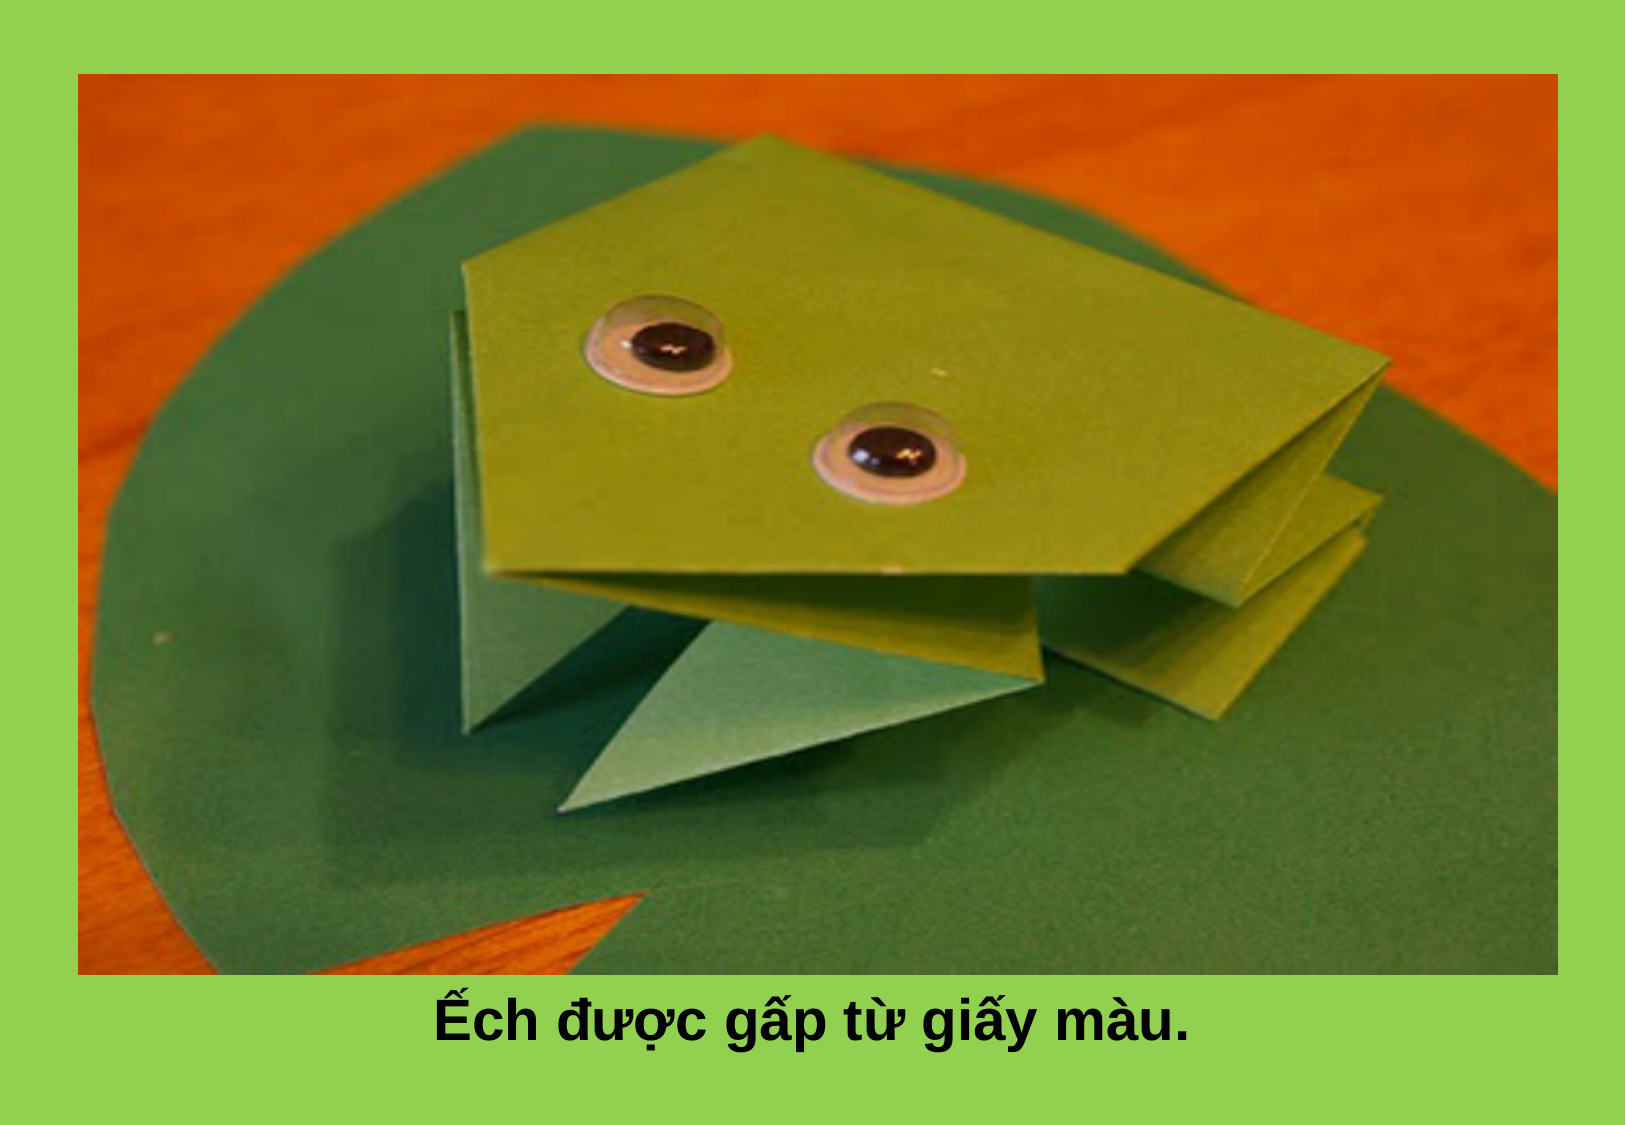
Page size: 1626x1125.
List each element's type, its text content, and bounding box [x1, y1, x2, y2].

picture [78, 74, 1558, 976]
text_box Ếch được gấp từ giấy màu. [0, 975, 1625, 1060]
